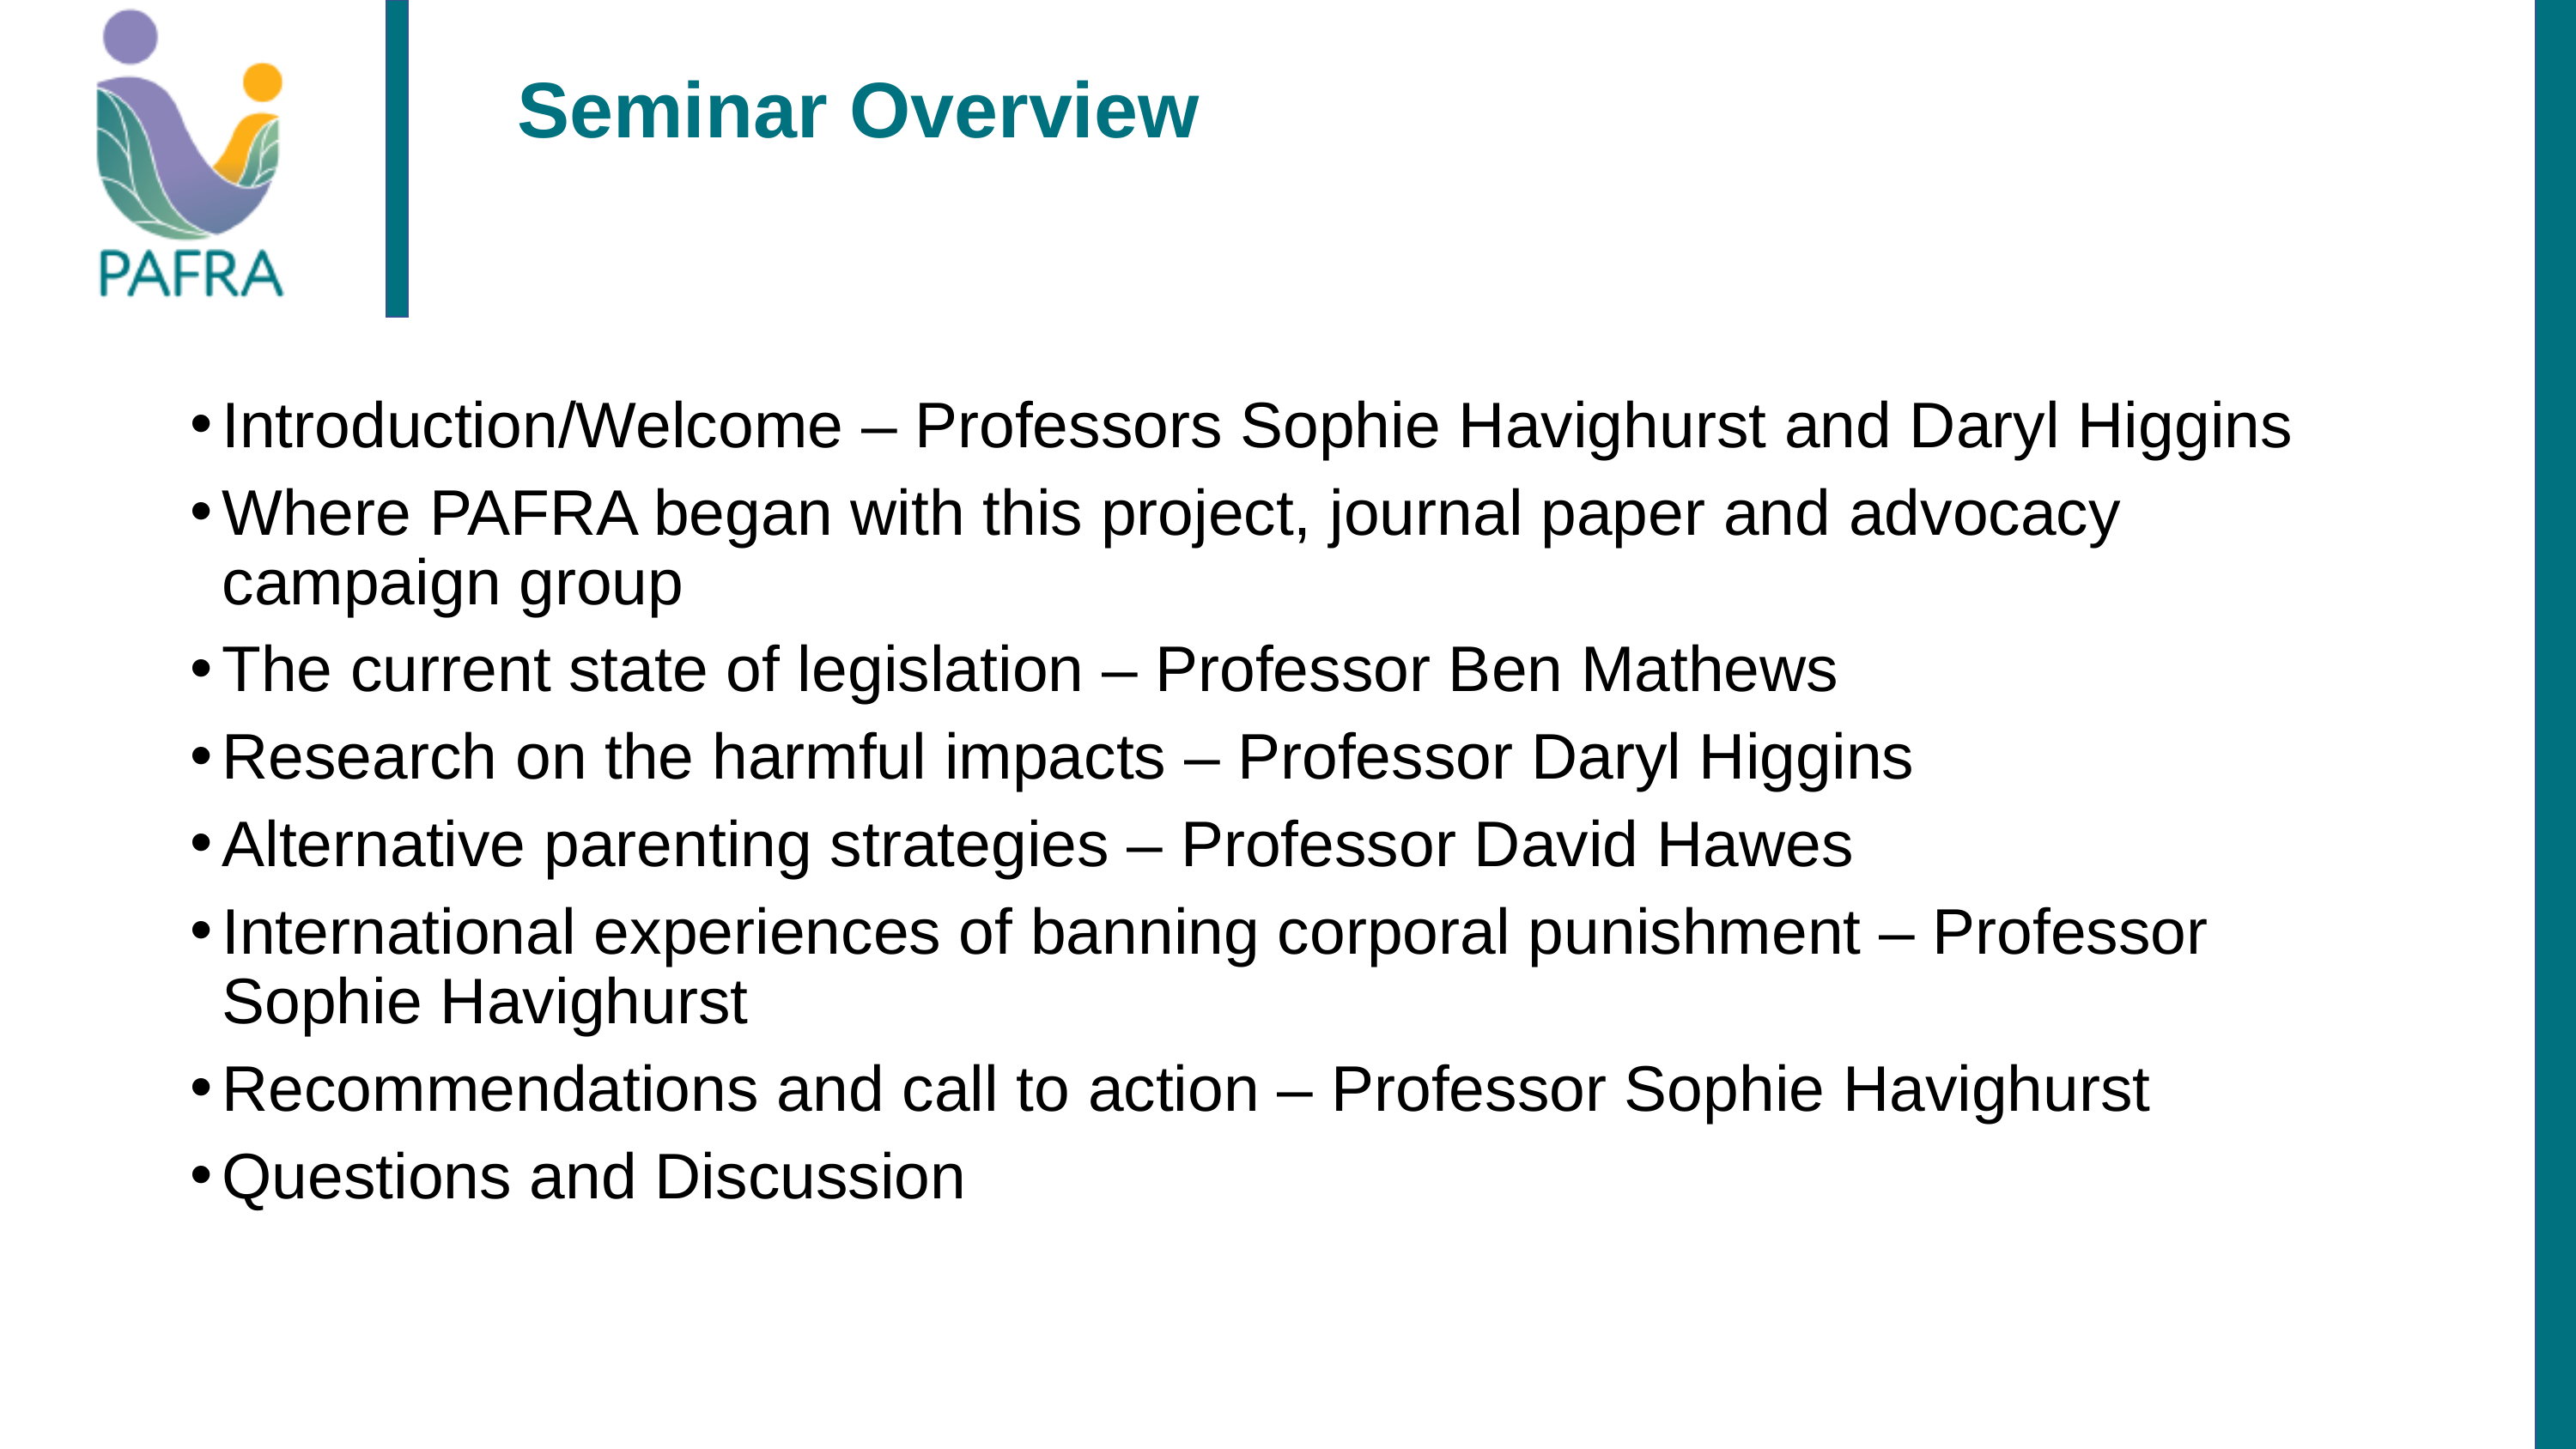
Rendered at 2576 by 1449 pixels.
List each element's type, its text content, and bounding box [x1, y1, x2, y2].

picture [0, 0, 386, 317]
title Seminar Overview [504, 64, 2303, 344]
list Introduction/Welcome – Professors Sophie Havighurst and Daryl Higgins Where PAFRA began with this project, journal paper and advocacy campaign group The current state of legislation – Professor Ben Mathews Research on the harmful impacts – Professor Daryl Higgins Alternative parenting strategies – Professor David Hawes International experiences of banning corporal punishment – Professor Sophie Havighurst Recommendations and call to action – Professor Sophie Havighurst Questions and Discussion [177, 385, 2399, 1306]
